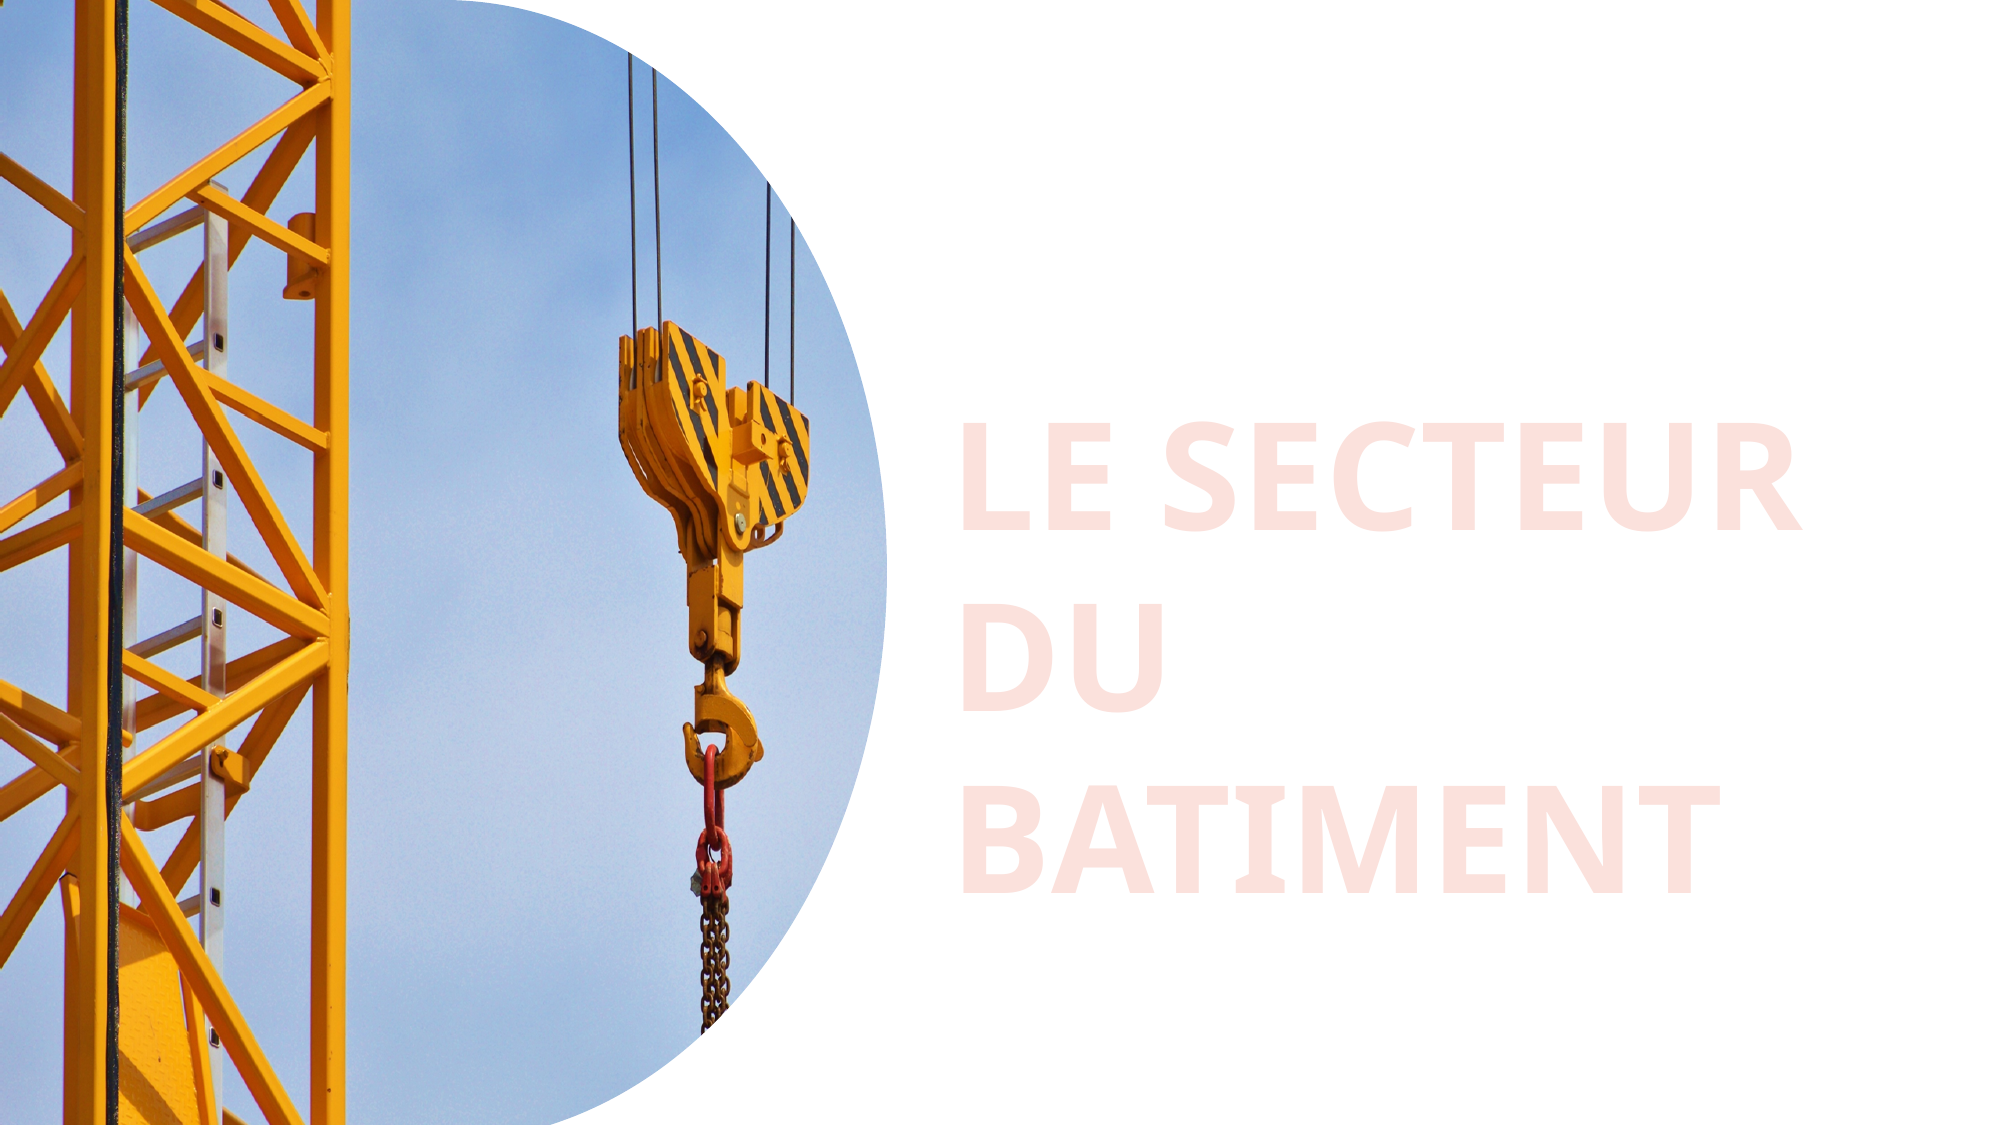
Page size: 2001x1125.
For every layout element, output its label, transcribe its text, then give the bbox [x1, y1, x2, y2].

text_box [0, 0, 888, 1125]
text_box LE SECTEUR DU BATIMENT [935, 371, 2000, 931]
